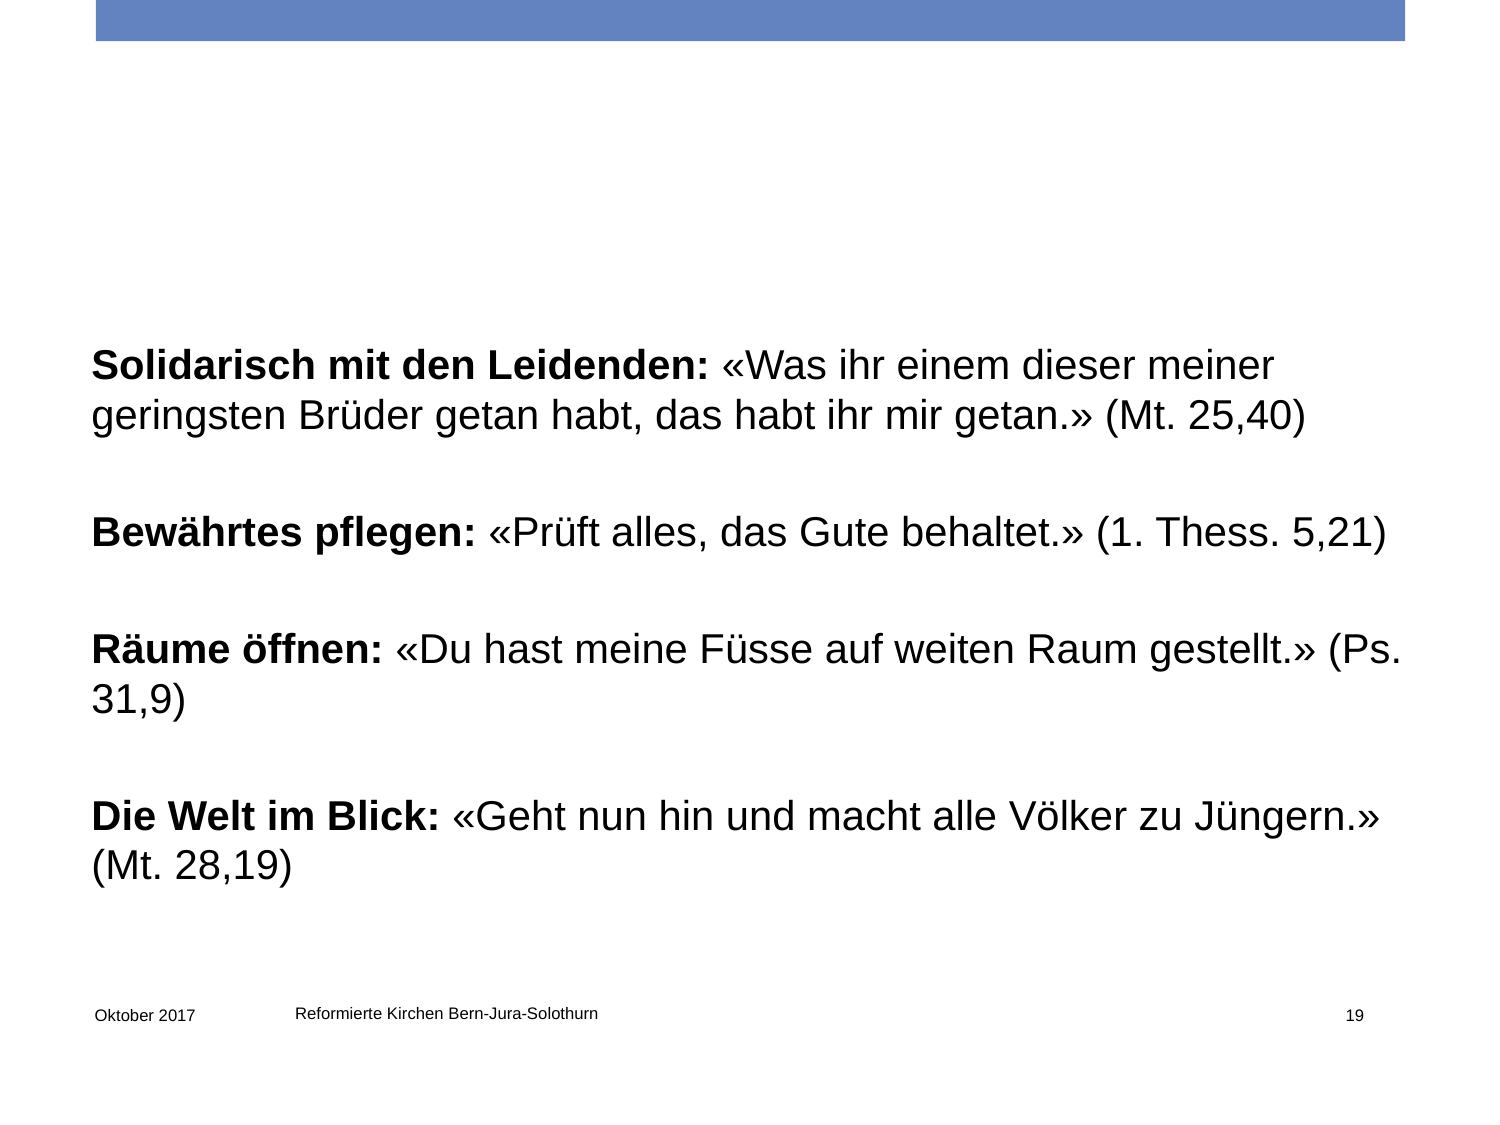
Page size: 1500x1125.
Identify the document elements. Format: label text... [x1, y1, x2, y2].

slide_number 19 [1246, 995, 1365, 1025]
list Solidarisch mit den Leidenden: «Was ihr einem dieser meiner geringsten Brüder getan habt, das habt ihr mir getan.» (Mt. 25,40) Bewährtes pflegen: «Prüft alles, das Gute behaltet.» (1. Thess. 5,21) Räume öffnen: «Du hast meine Füsse auf weiten Raum gestellt.» (Ps. 31,9) Die Welt im Blick: «Geht nun hin und macht alle Völker zu Jüngern.» (Mt. 28,19) [91, 338, 1405, 912]
slide_number Oktober 2017 [94, 995, 213, 1025]
footer Reformierte Kirchen Bern-Jura-Solothurn [295, 993, 1182, 1024]
